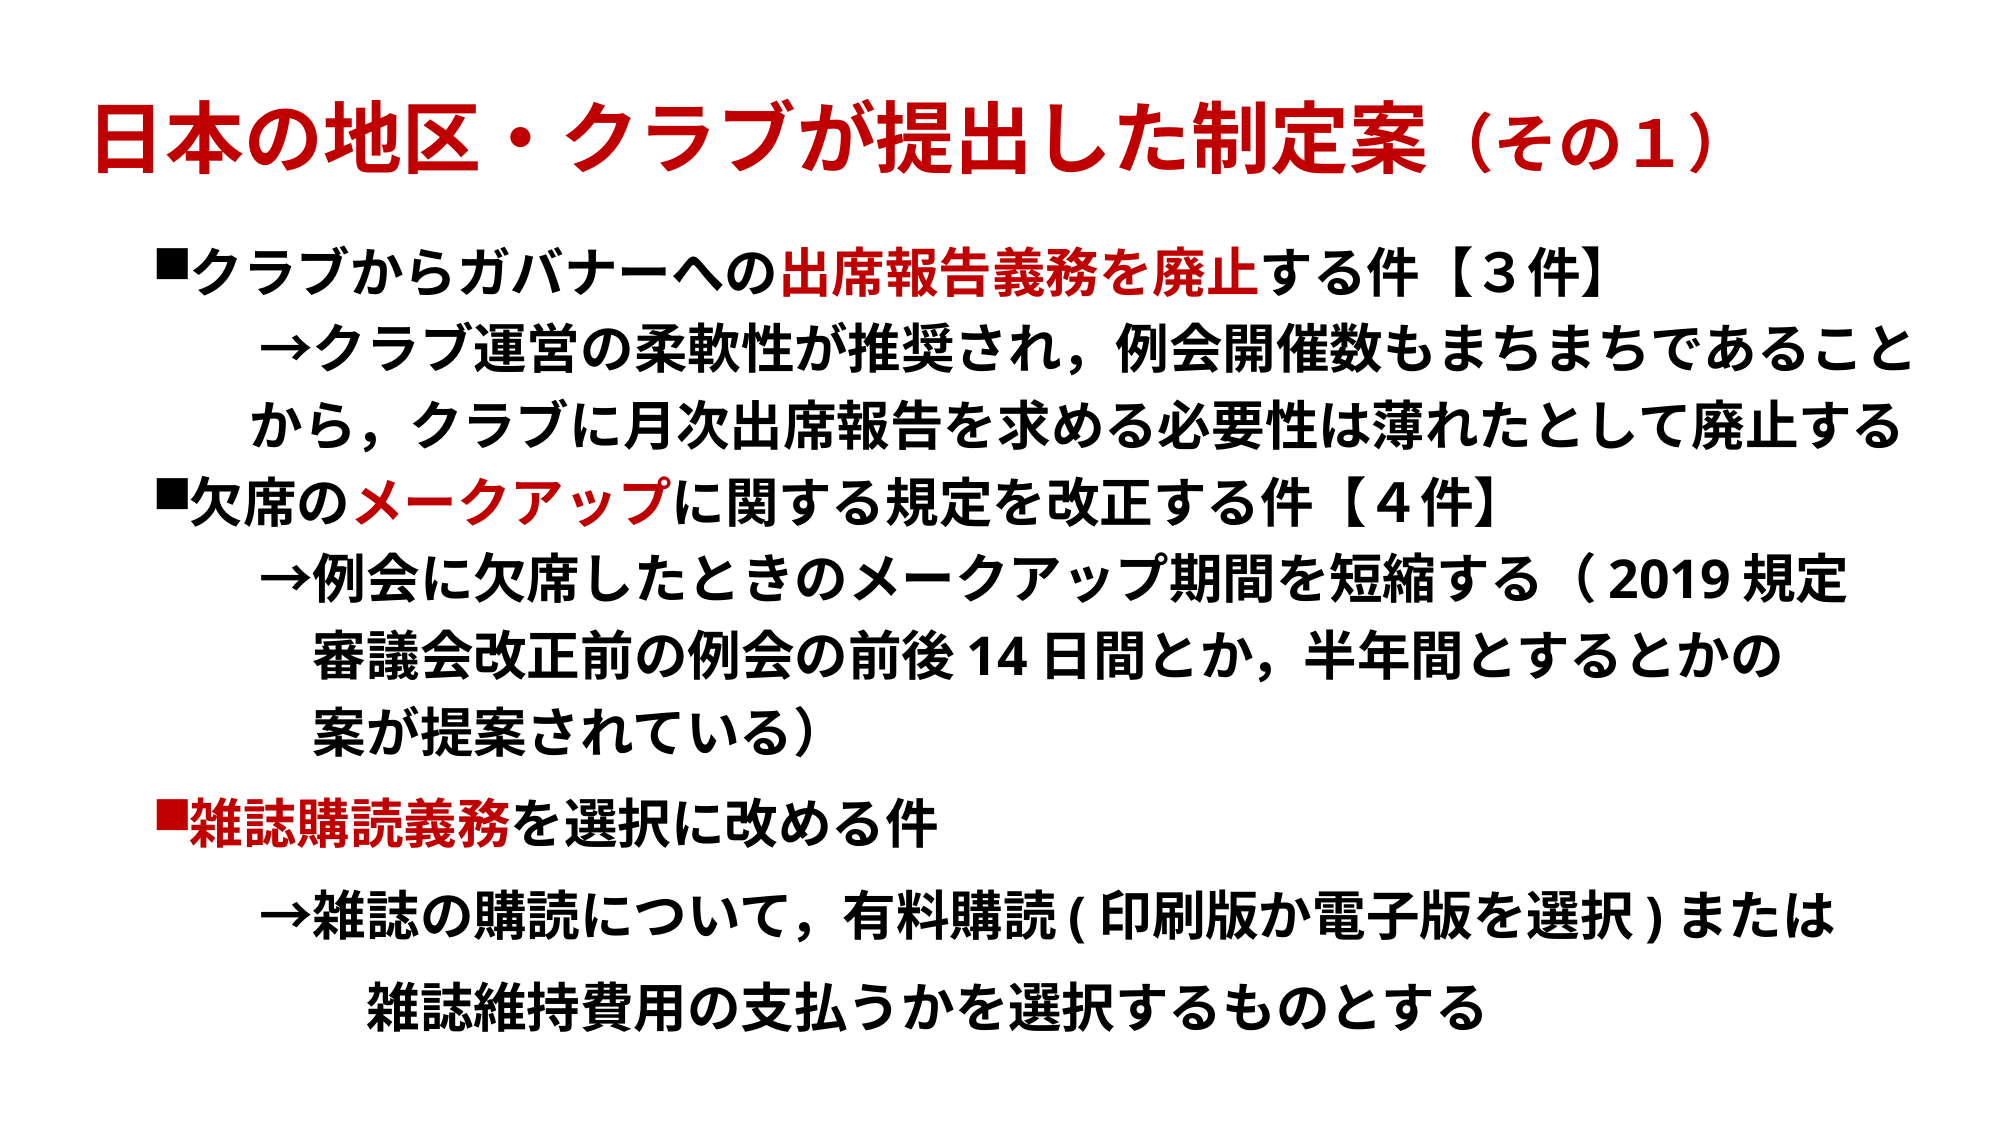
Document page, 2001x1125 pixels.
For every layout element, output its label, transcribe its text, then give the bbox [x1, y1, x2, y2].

list クラブからガバナーへの出席報告義務を廃止する件【３件】 →クラブ運営の柔軟性が推奨され，例会開催数もまちまちであること から，クラブに月次出席報告を求める必要性は薄れたとして廃止する 欠席のメークアップに関する規定を改正する件【４件】 →例会に欠席したときのメークアップ期間を短縮する（2019規定 審議会改正前の例会の前後14日間とか，半年間とするとかの 案が提案されている） 雑誌購読義務を選択に改める件 →雑誌の購読について，有料購読(印刷版か電子版を選択)または 雑誌維持費用の支払うかを選択するものとする [137, 241, 1950, 1109]
title 日本の地区・クラブが提出した制定案（その１） [71, 59, 1797, 225]
